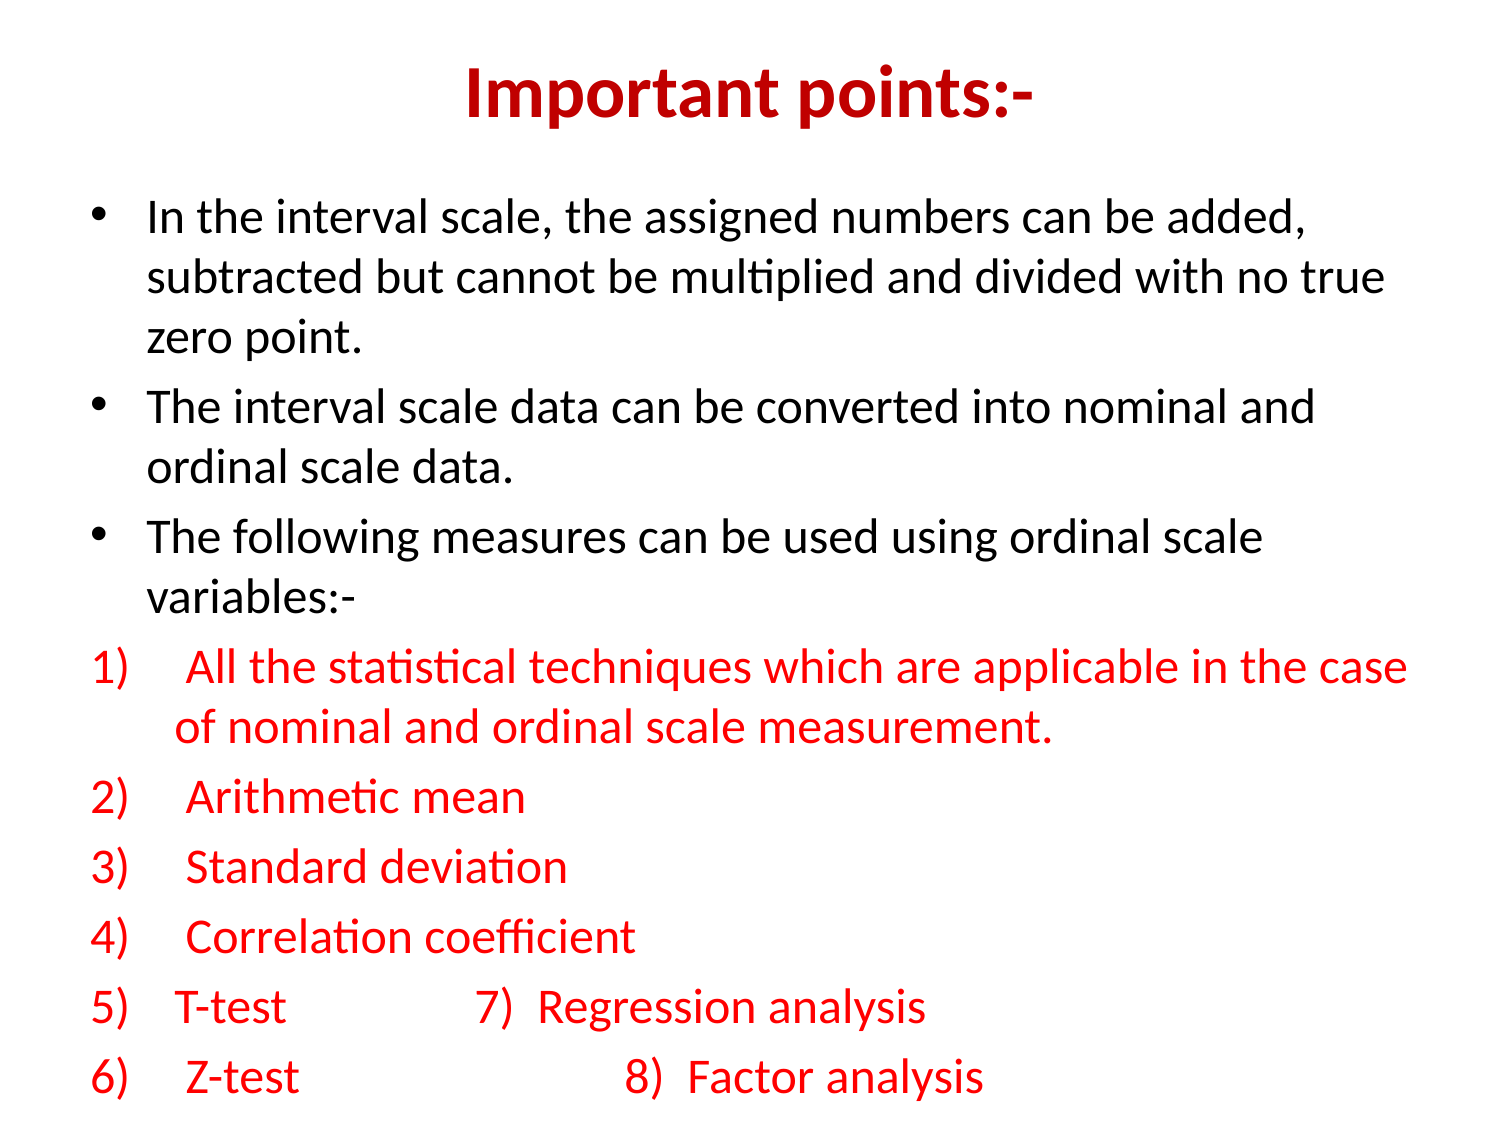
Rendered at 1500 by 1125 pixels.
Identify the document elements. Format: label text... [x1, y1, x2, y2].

list In the interval scale, the assigned numbers can be added, subtracted but cannot be multiplied and divided with no true zero point. The interval scale data can be converted into nominal and ordinal scale data. The following measures can be used using ordinal scale variables:- All the statistical techniques which are applicable in the case of nominal and ordinal scale measurement. Arithmetic mean Standard deviation Correlation coefficient T-test 7) Regression analysis Z-test 8) Factor analysis [75, 175, 1425, 1102]
title Important points:- [75, 0, 1425, 175]
